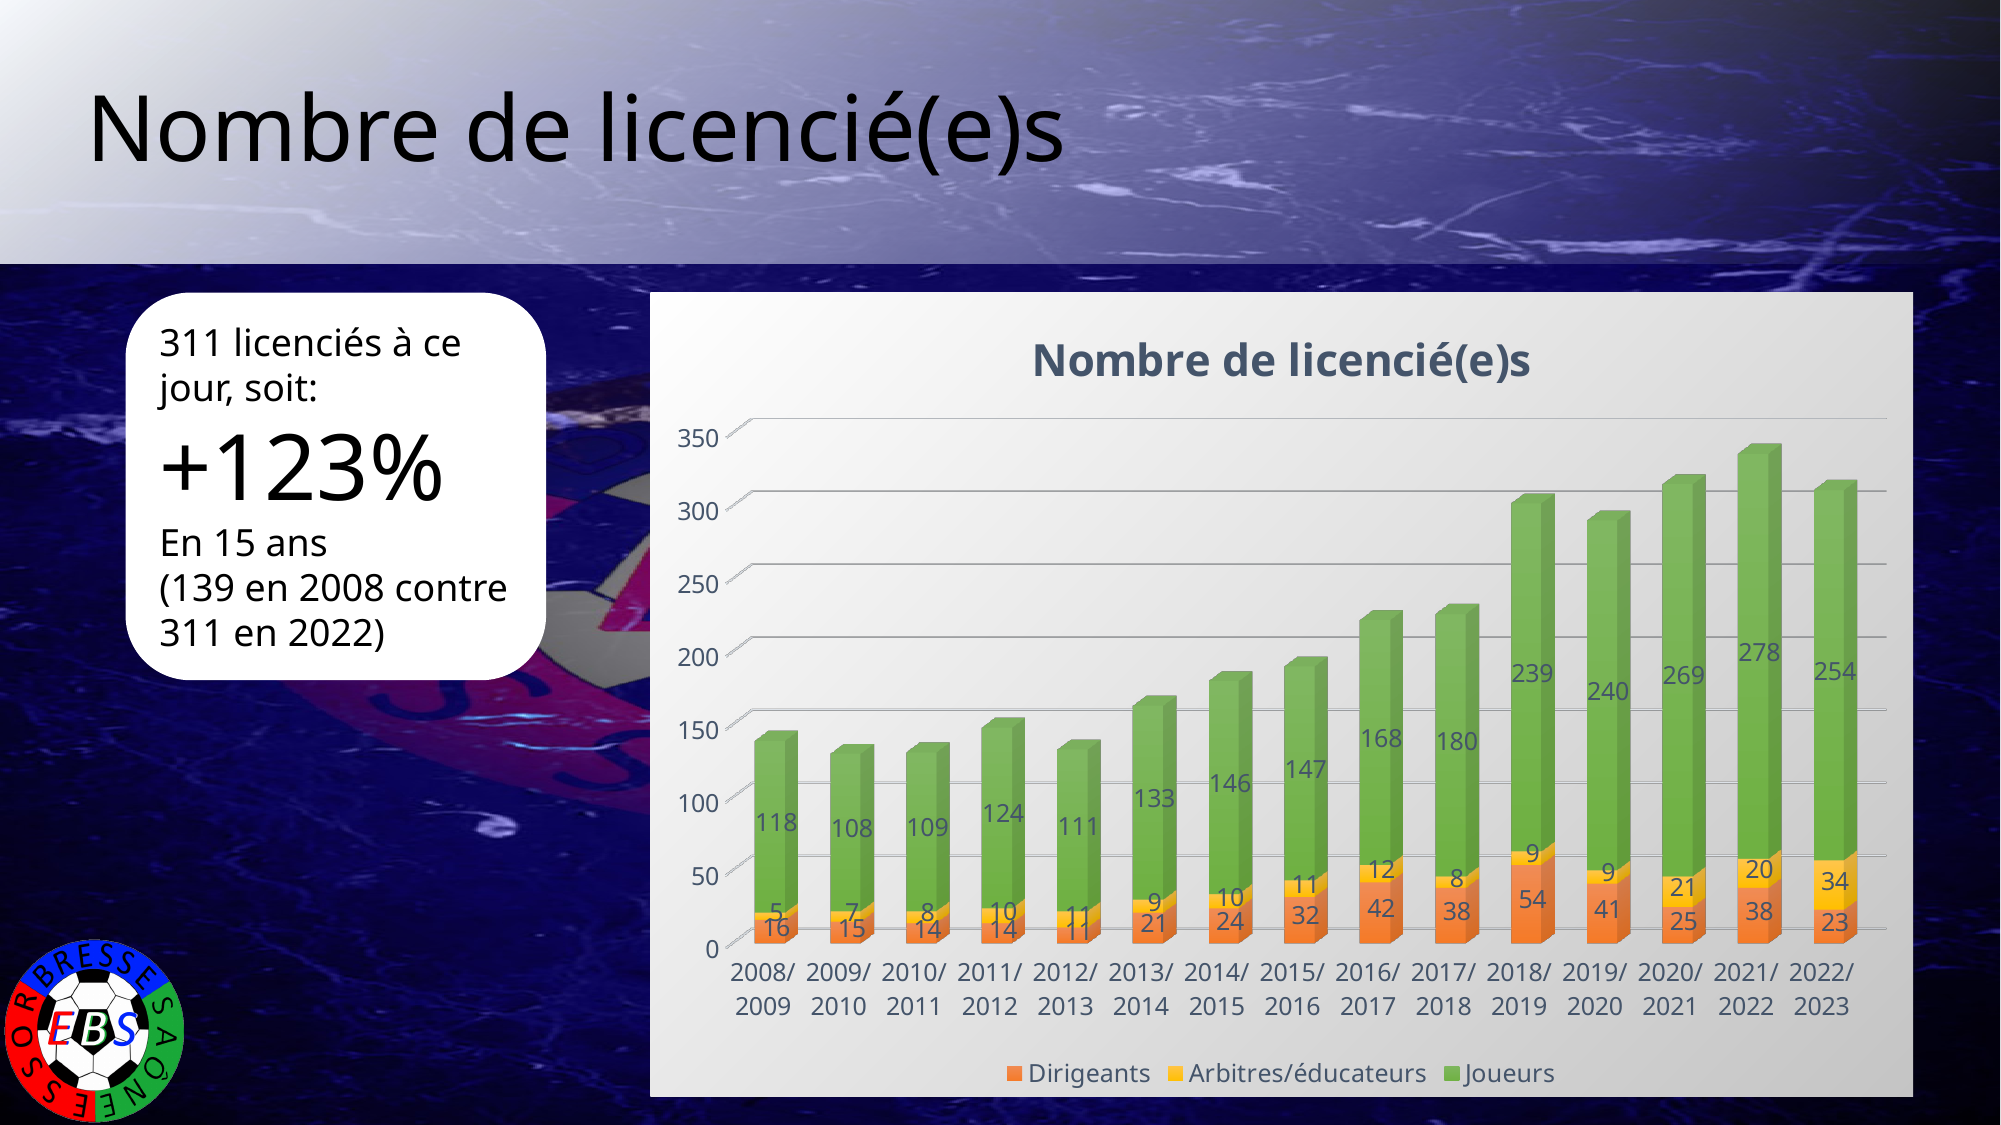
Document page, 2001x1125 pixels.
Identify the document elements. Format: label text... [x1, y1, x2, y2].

title Nombre de licencié(e)s [0, 0, 2000, 264]
text_box 311 licenciés à ce jour, soit: +123% En 15 ans (139 en 2008 contre 311 en 2022) [125, 292, 547, 681]
chart [650, 292, 1914, 1097]
picture [0, 0, 2001, 1125]
